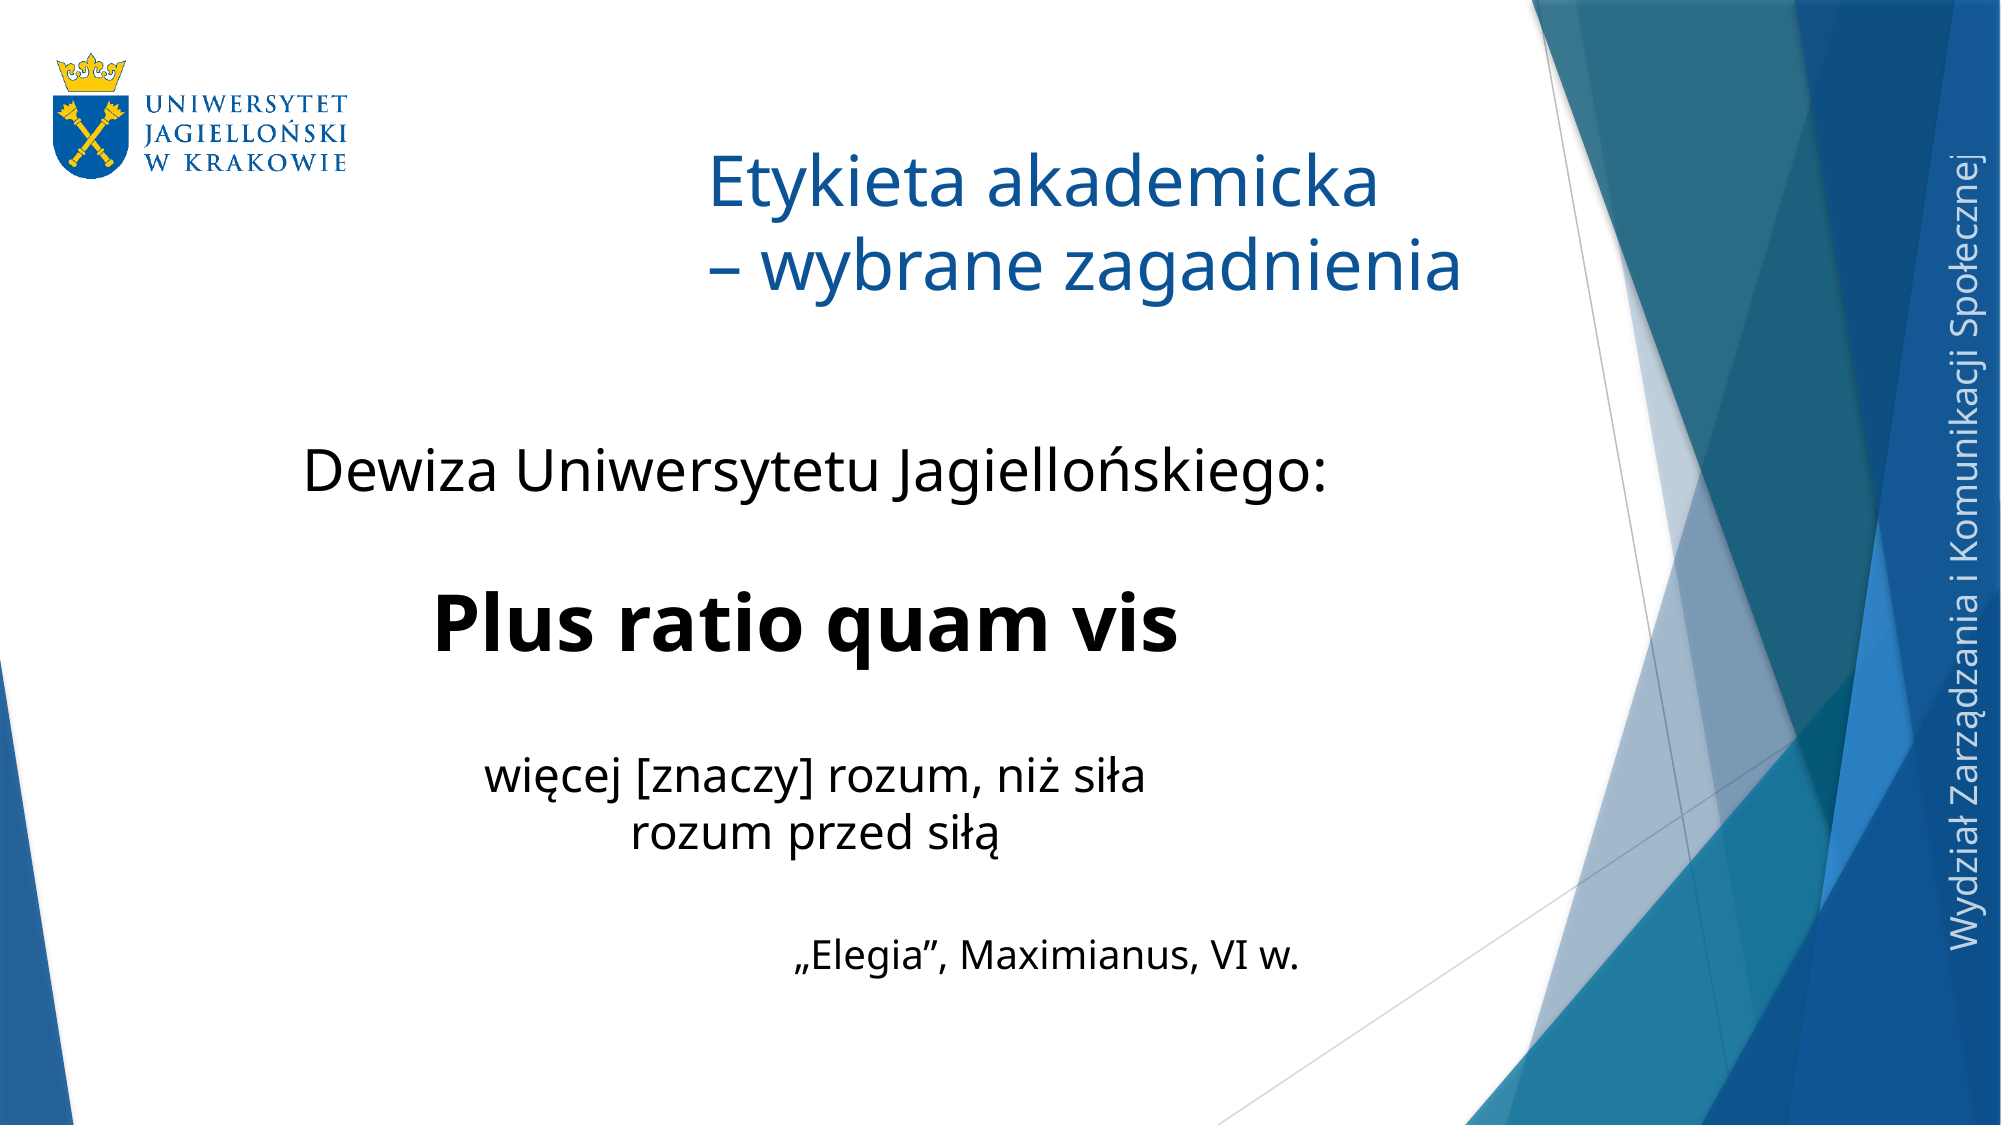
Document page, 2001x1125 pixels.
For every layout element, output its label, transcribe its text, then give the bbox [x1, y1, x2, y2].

title Etykieta akademicka – wybrane zagadnienia [692, 128, 1551, 313]
list Dewiza Uniwersytetu Jagiellońskiego: Plus ratio quam vis więcej [znaczy] rozum, niż siła rozum przed siłą „Elegia”, Maximianus, VI w. [111, 354, 1522, 992]
picture [53, 47, 360, 193]
